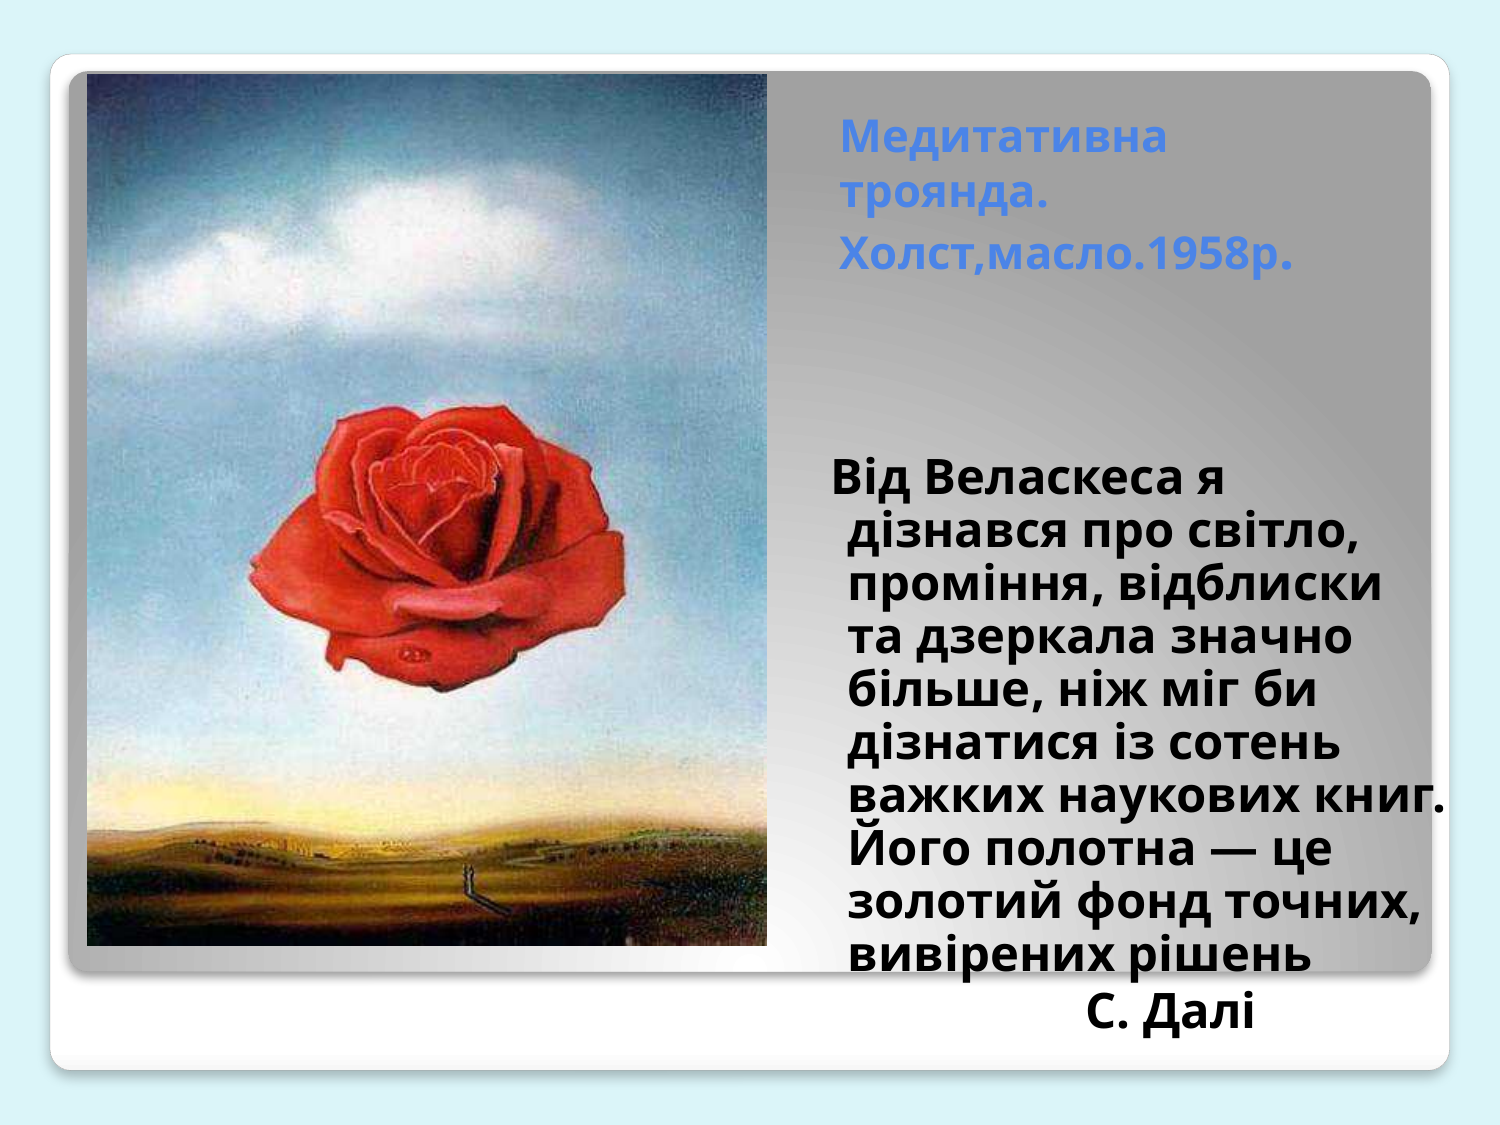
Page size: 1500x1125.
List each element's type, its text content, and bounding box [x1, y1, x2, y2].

list Від Веласкеса я дізнався про світло, проміння, відблиски та дзеркала значно більше, ніж міг би дізнатися із сотень важких наукових книг. Його полотна — це золотий фонд точних, вивірених рішень С. Далі [774, 437, 1463, 1068]
picture [87, 74, 768, 946]
title Медитативна троянда. Холст,масло.1958р. [825, 99, 1400, 288]
